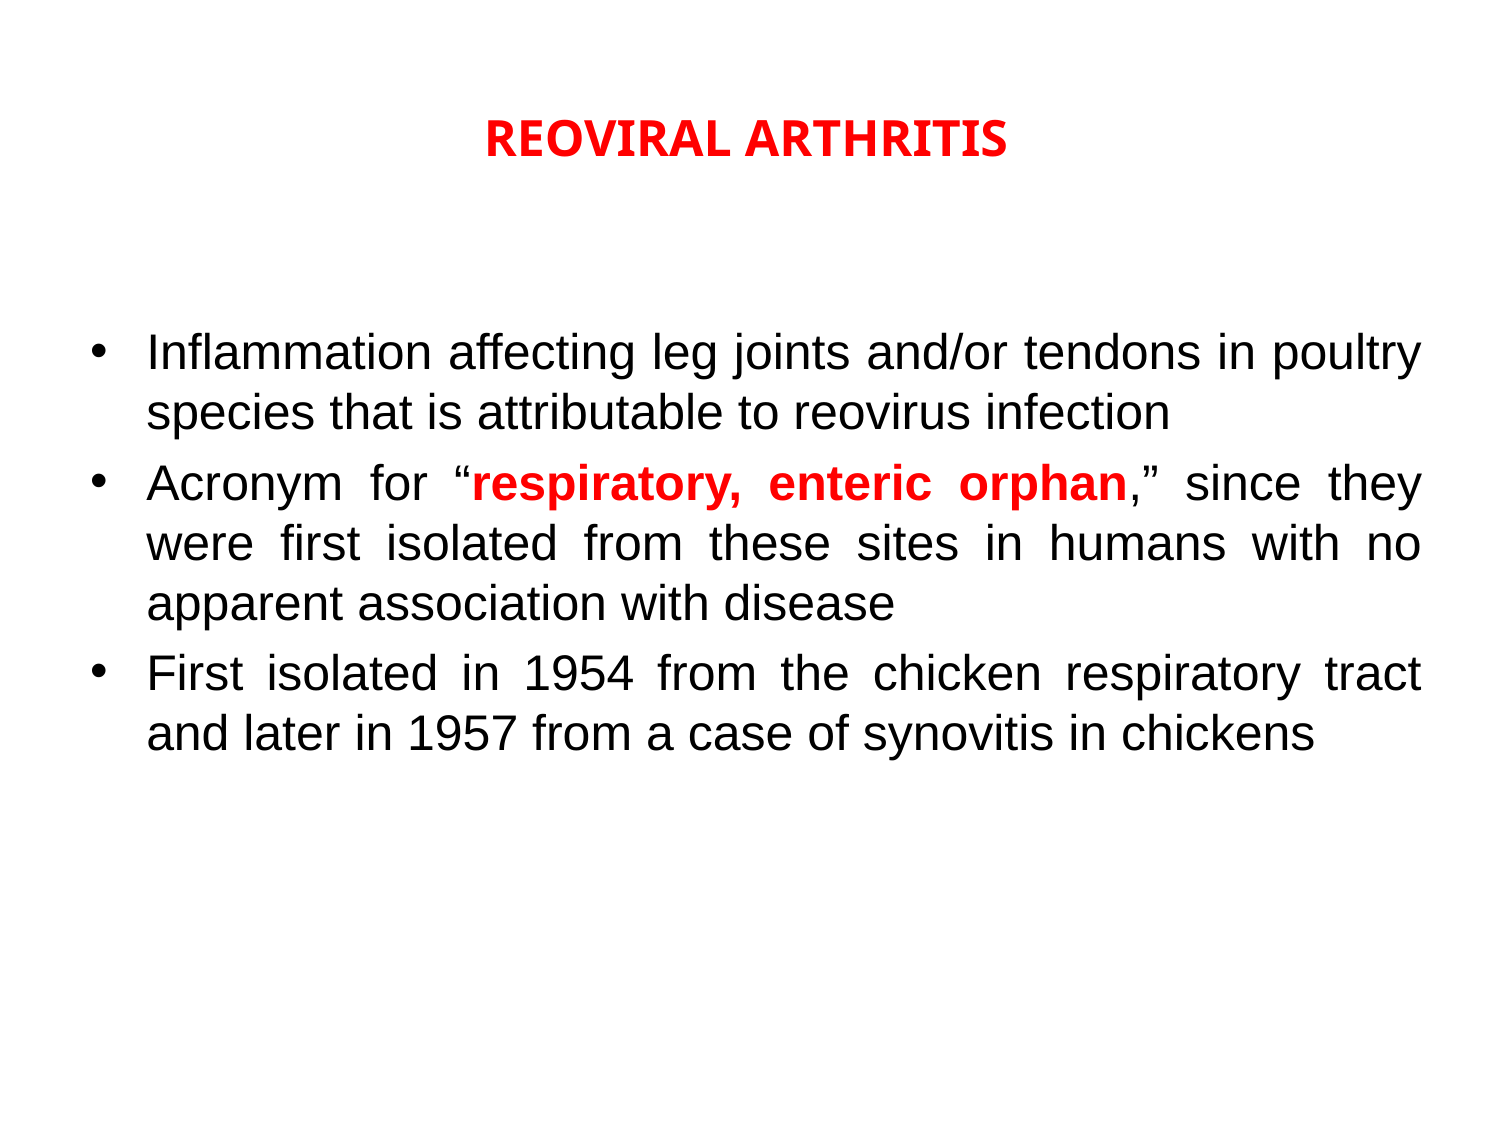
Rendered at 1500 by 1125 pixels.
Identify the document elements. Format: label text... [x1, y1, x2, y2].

text_box REOVIRAL ARTHRITIS [469, 99, 1023, 174]
list Inflammation affecting leg joints and/or tendons in poultry species that is attributable to reovirus infection Acronym for “respiratory, enteric orphan,” since they were first isolated from these sites in humans with no apparent association with disease First isolated in 1954 from the chicken respiratory tract and later in 1957 from a case of synovitis in chickens [75, 312, 1438, 763]
